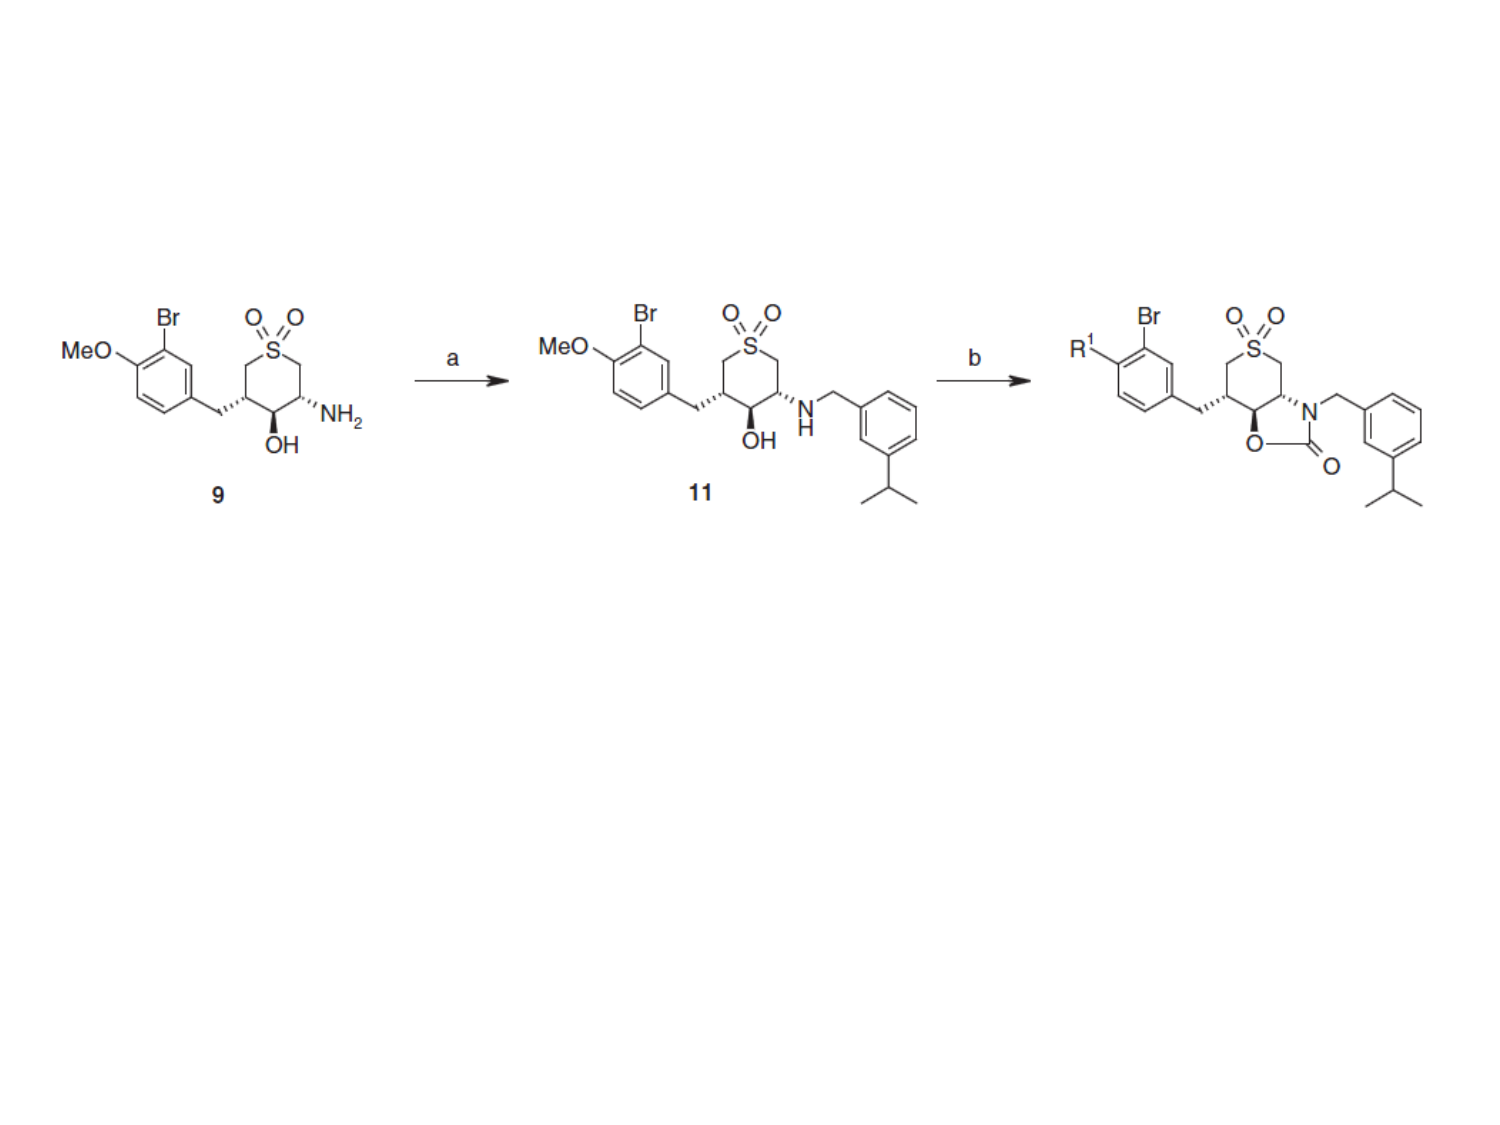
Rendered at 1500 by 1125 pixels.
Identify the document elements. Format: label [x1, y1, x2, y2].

picture [37, 280, 1436, 548]
